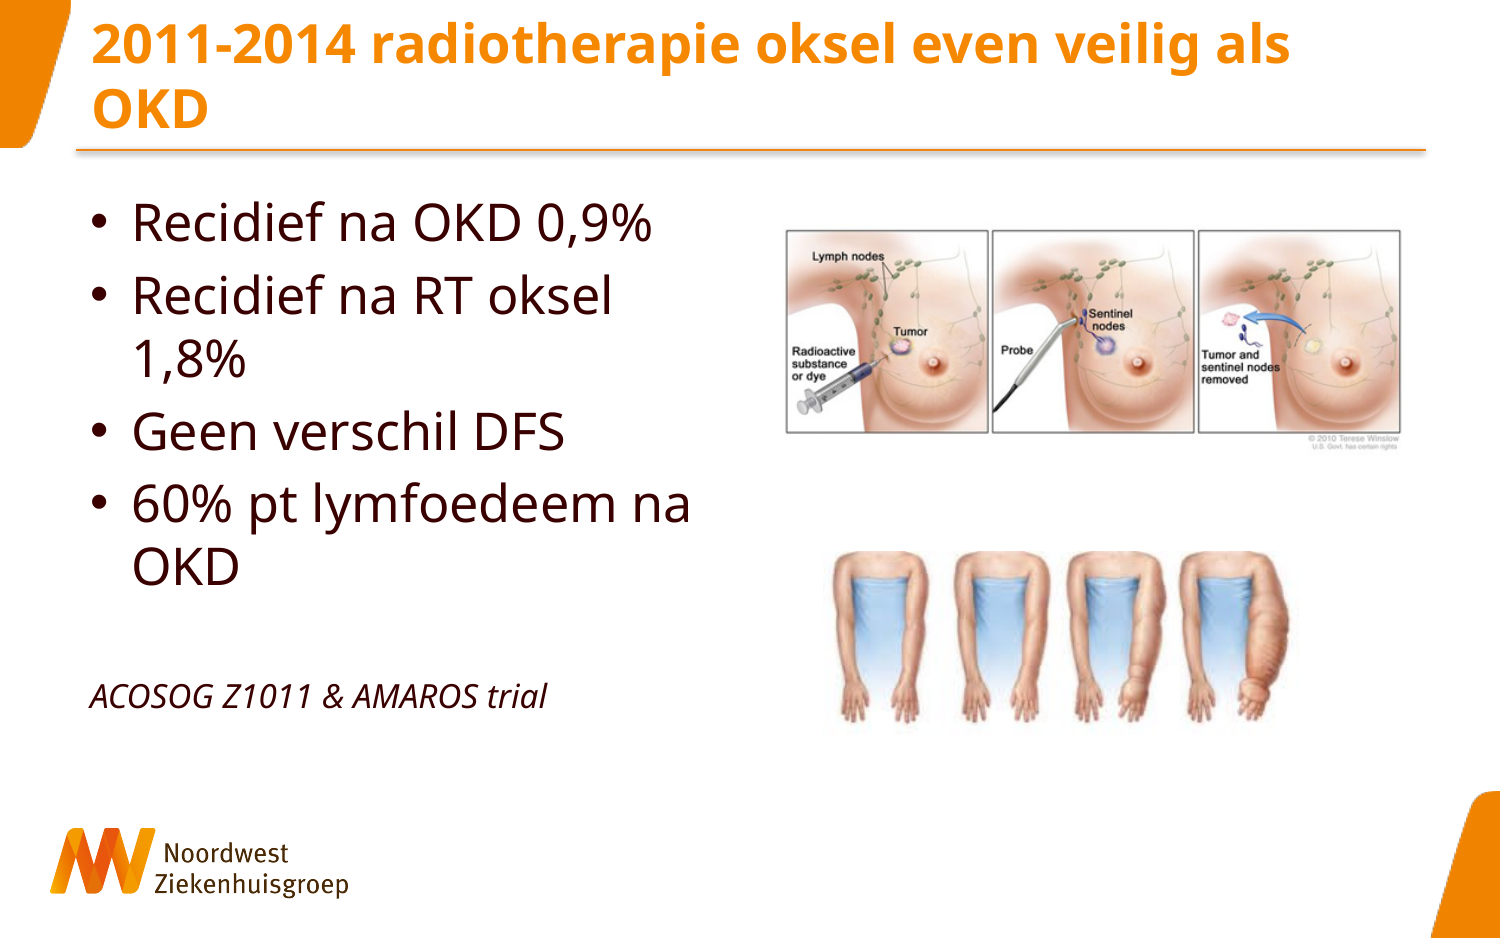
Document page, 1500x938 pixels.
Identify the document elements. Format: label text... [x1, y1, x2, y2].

picture [823, 551, 1364, 751]
list Recidief na OKD 0,9% Recidief na RT oksel 1,8% Geen verschil DFS 60% pt lymfoedeem na OKD ACOSOG Z1011 & AMAROS trial [75, 182, 738, 812]
title 2011-2014 radiotherapie oksel even veilig als OKD [76, 0, 1427, 148]
picture [50, 828, 348, 899]
picture [782, 211, 1404, 460]
